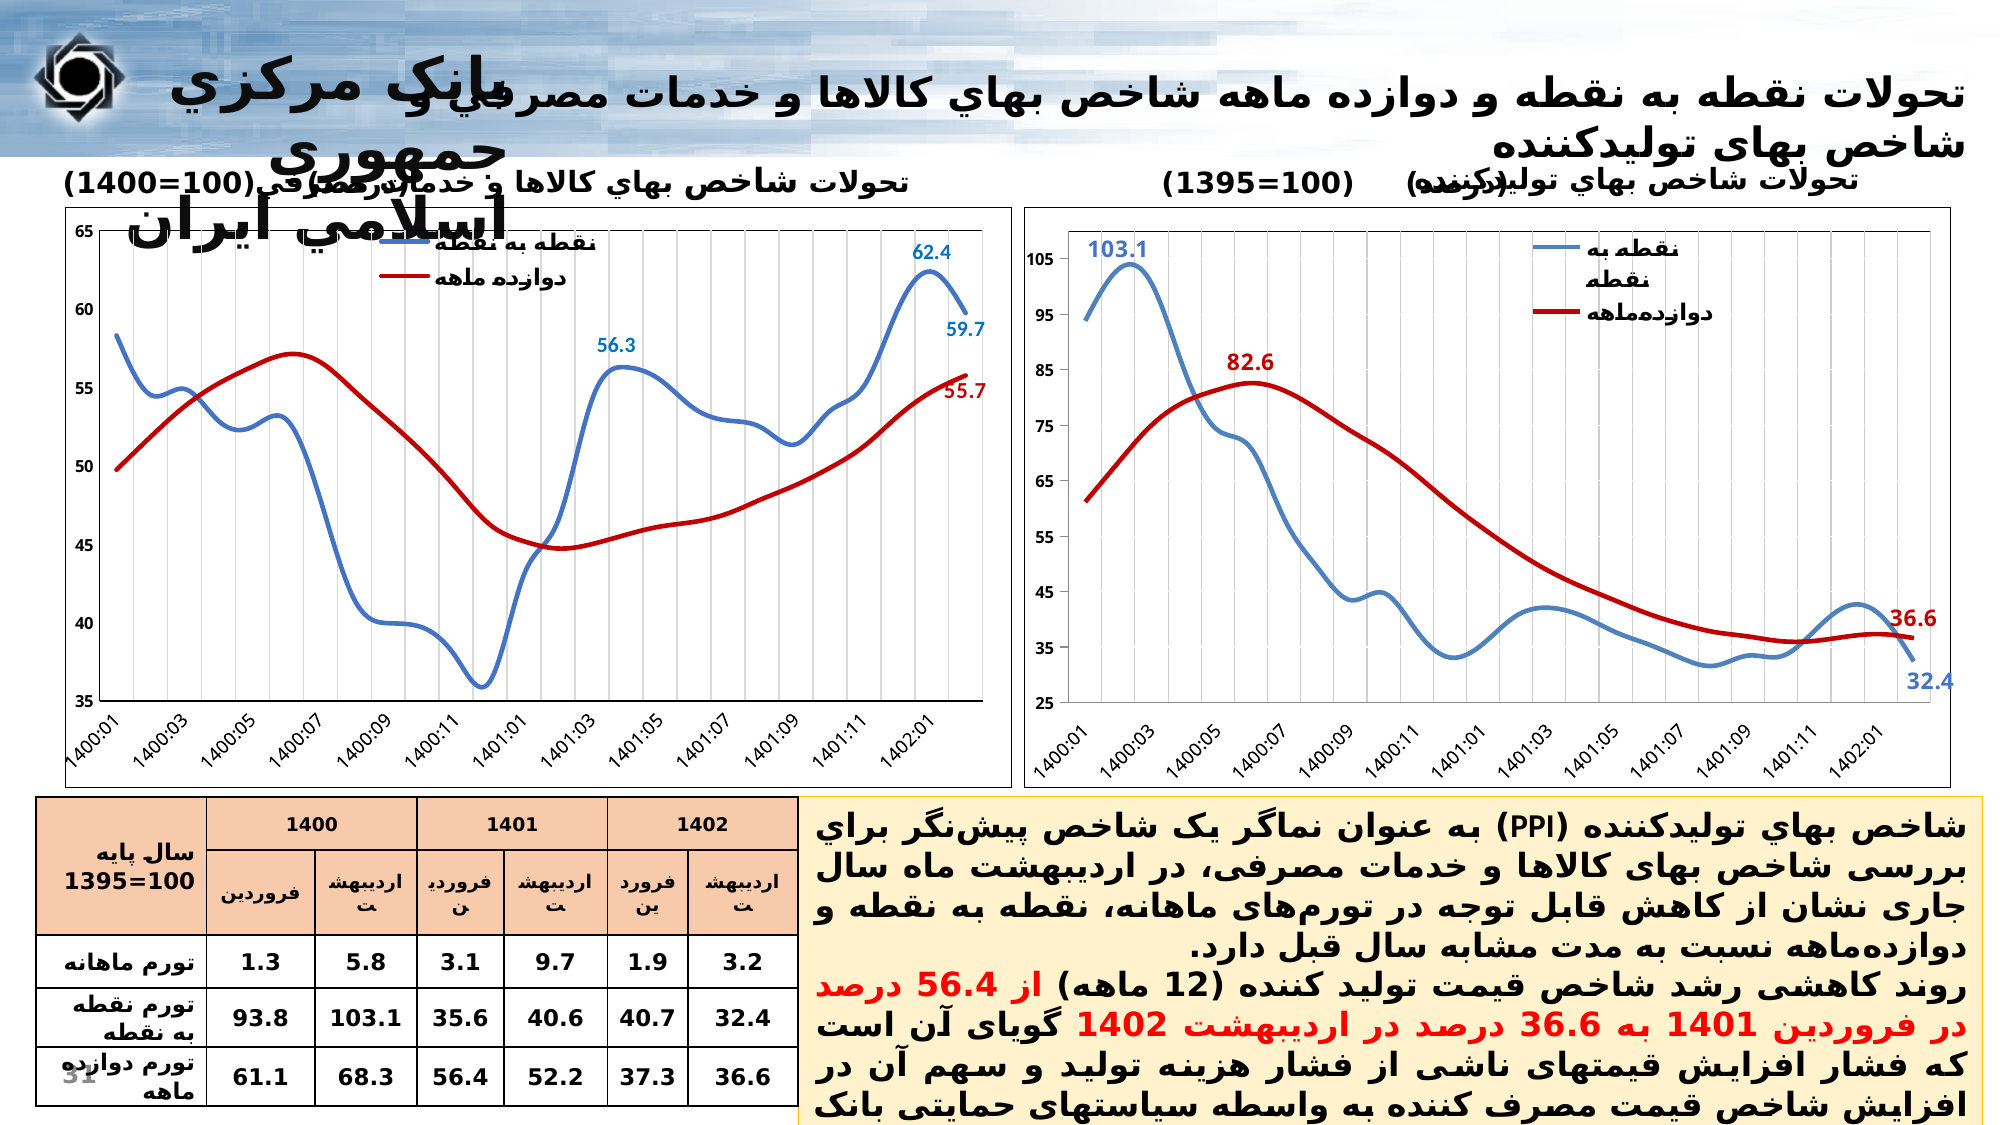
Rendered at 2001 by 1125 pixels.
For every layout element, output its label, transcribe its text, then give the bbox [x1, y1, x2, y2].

table_cell 9.7 [505, 936, 607, 987]
table_cell 37.3 [608, 1048, 687, 1105]
table_cell 52.2 [505, 1048, 607, 1105]
table_cell 61.1 [207, 1048, 314, 1105]
table_cell اردیبهشت [316, 851, 416, 934]
table_cell فروردین [608, 851, 687, 934]
table_cell 36.6 [689, 1048, 797, 1105]
table_cell 40.7 [608, 989, 687, 1046]
table_cell 3.1 [418, 936, 503, 987]
table_header 1400 [207, 798, 416, 849]
table_header سال پایه 100=1395 [37, 798, 206, 934]
table_cell فروردین [418, 851, 503, 934]
text_box (درصد) (100=1400) [48, 156, 165, 207]
text_box تحولات شاخص بهاي کالاها و خدمات مصرفي [165, 151, 1000, 207]
table_cell 40.6 [505, 989, 607, 1046]
text_box تحولات نقطه به نقطه و دوازده ماهه شاخص بهاي کالاها و خدمات مصرفي و شاخص بهای تولیدکننده [376, 57, 1983, 173]
table_cell 103.1 [316, 989, 416, 1046]
text_box تحولات شاخص بهاي توليدکننده [1371, 153, 1904, 204]
chart [57, 207, 1012, 788]
chart [1024, 207, 1956, 788]
table_cell تورم دوازده ماهه [37, 1048, 206, 1105]
table_cell 93.8 [207, 989, 314, 1046]
table_cell 32.4 [689, 989, 797, 1046]
table_cell 3.2 [689, 936, 797, 987]
table_cell 35.6 [418, 989, 503, 1046]
table_header 1401 [418, 798, 607, 849]
table_cell اردیبهشت [505, 851, 607, 934]
table_cell تورم نقطه به نقطه [37, 989, 206, 1046]
table_cell 5.8 [316, 936, 416, 987]
table_cell 1.3 [207, 936, 314, 987]
table_cell تورم ماهانه [37, 936, 206, 987]
table_cell اردیبهشت [689, 851, 797, 934]
table_cell فروردین [207, 851, 314, 934]
table_header 1402 [608, 798, 797, 849]
table_cell 56.4 [418, 1048, 503, 1105]
text_box (درصد) (100=1395) [1146, 156, 1524, 207]
text_box شاخص بهاي توليدكننده (PPI) به عنوان نماگر یک شاخص پيش‌نگر براي بررسی شاخص بهای کالاها و خدمات مصرفی، در اردیبهشت ماه سال جاری نشان از کاهش قابل توجه در تورم‌های ماهانه، نقطه به نقطه و دوازده‌ماهه نسبت به مدت مشابه سال قبل دارد. روند کاهشی رشد شاخص قیمت تولید کننده (12 ماهه) از 56.4 درصد در فروردین 1401 به 36.6 درصد در اردیبهشت 1402 گویای آن است که فشار افزایش قیمتهای ناشی از فشار هزینه تولید و سهم آن در افزایش شاخص قیمت مصرف کننده به واسطه سیاستهای حمایتی بانک مرکزی بویژه در زمینه مدیریت ارزی کشور از طریق تثبیت نرخ ارز کالاهای اساسی و توسعه فعالیت مرکز مبادله ارز تعدیل شده است. [798, 796, 1983, 1125]
table_cell 68.3 [316, 1048, 416, 1105]
table_cell 1.9 [608, 936, 687, 987]
